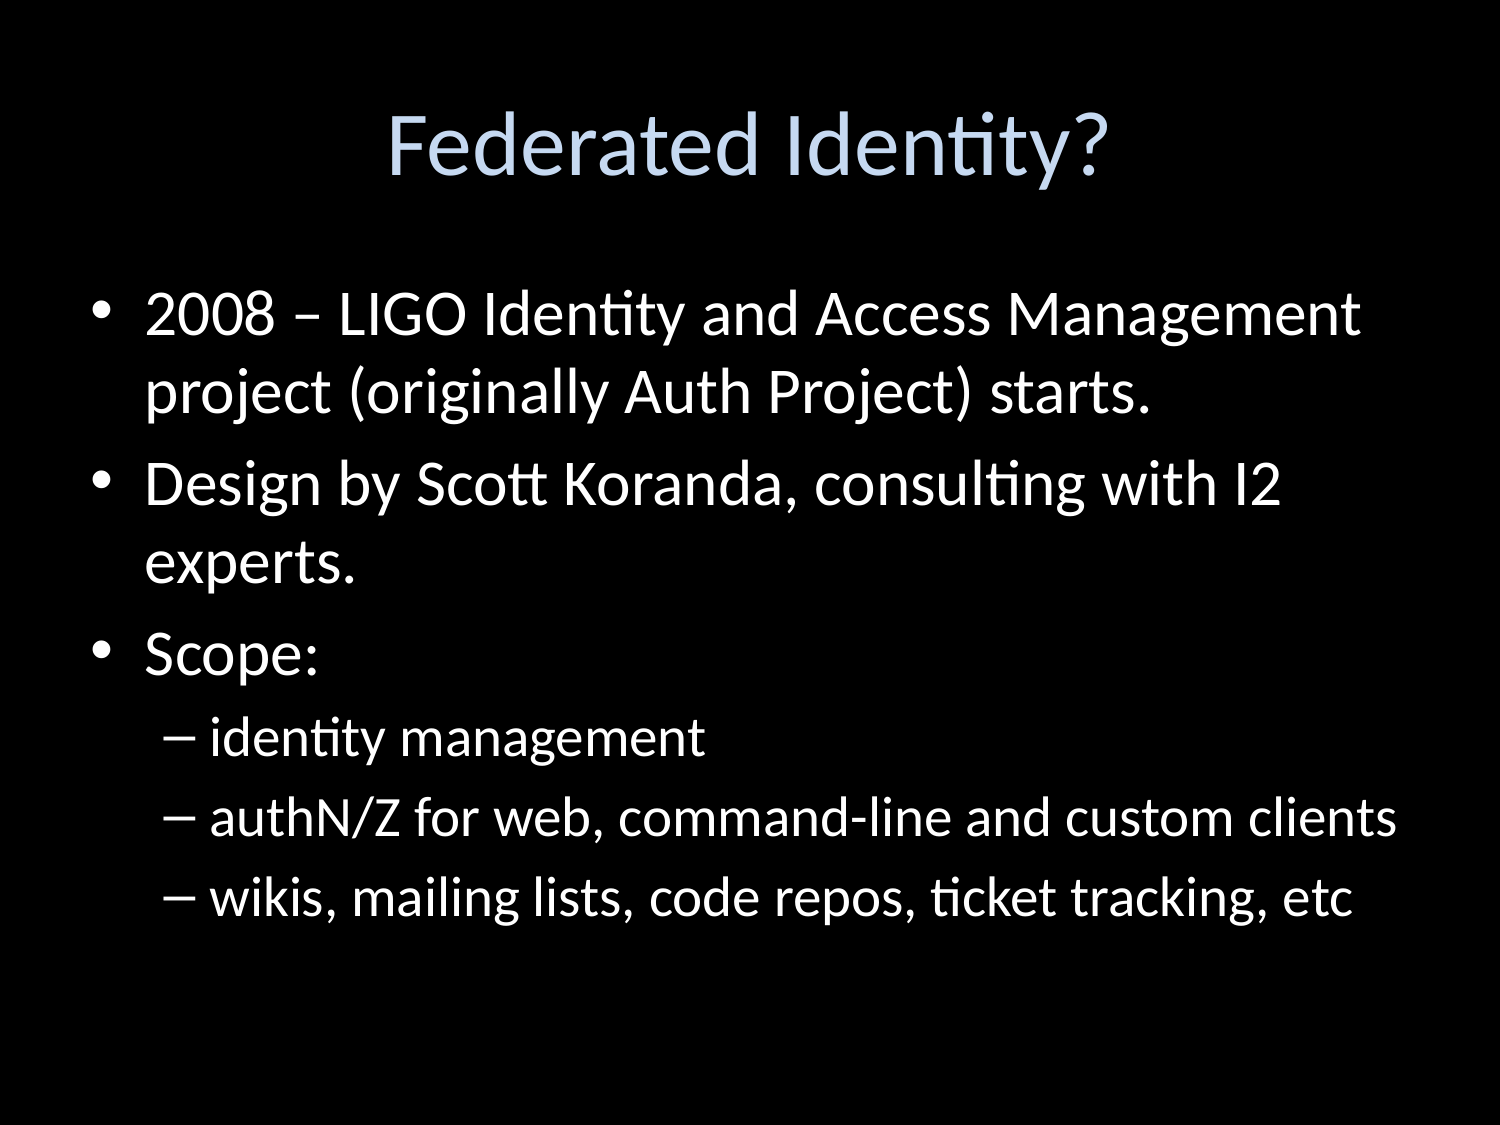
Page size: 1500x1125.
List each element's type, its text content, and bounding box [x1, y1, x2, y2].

list 2008 – LIGO Identity and Access Management project (originally Auth Project) starts. Design by Scott Koranda, consulting with I2 experts. Scope: identity management authN/Z for web, command-line and custom clients wikis, mailing lists, code repos, ticket tracking, etc [75, 262, 1425, 1005]
title Federated Identity? [75, 45, 1425, 233]
